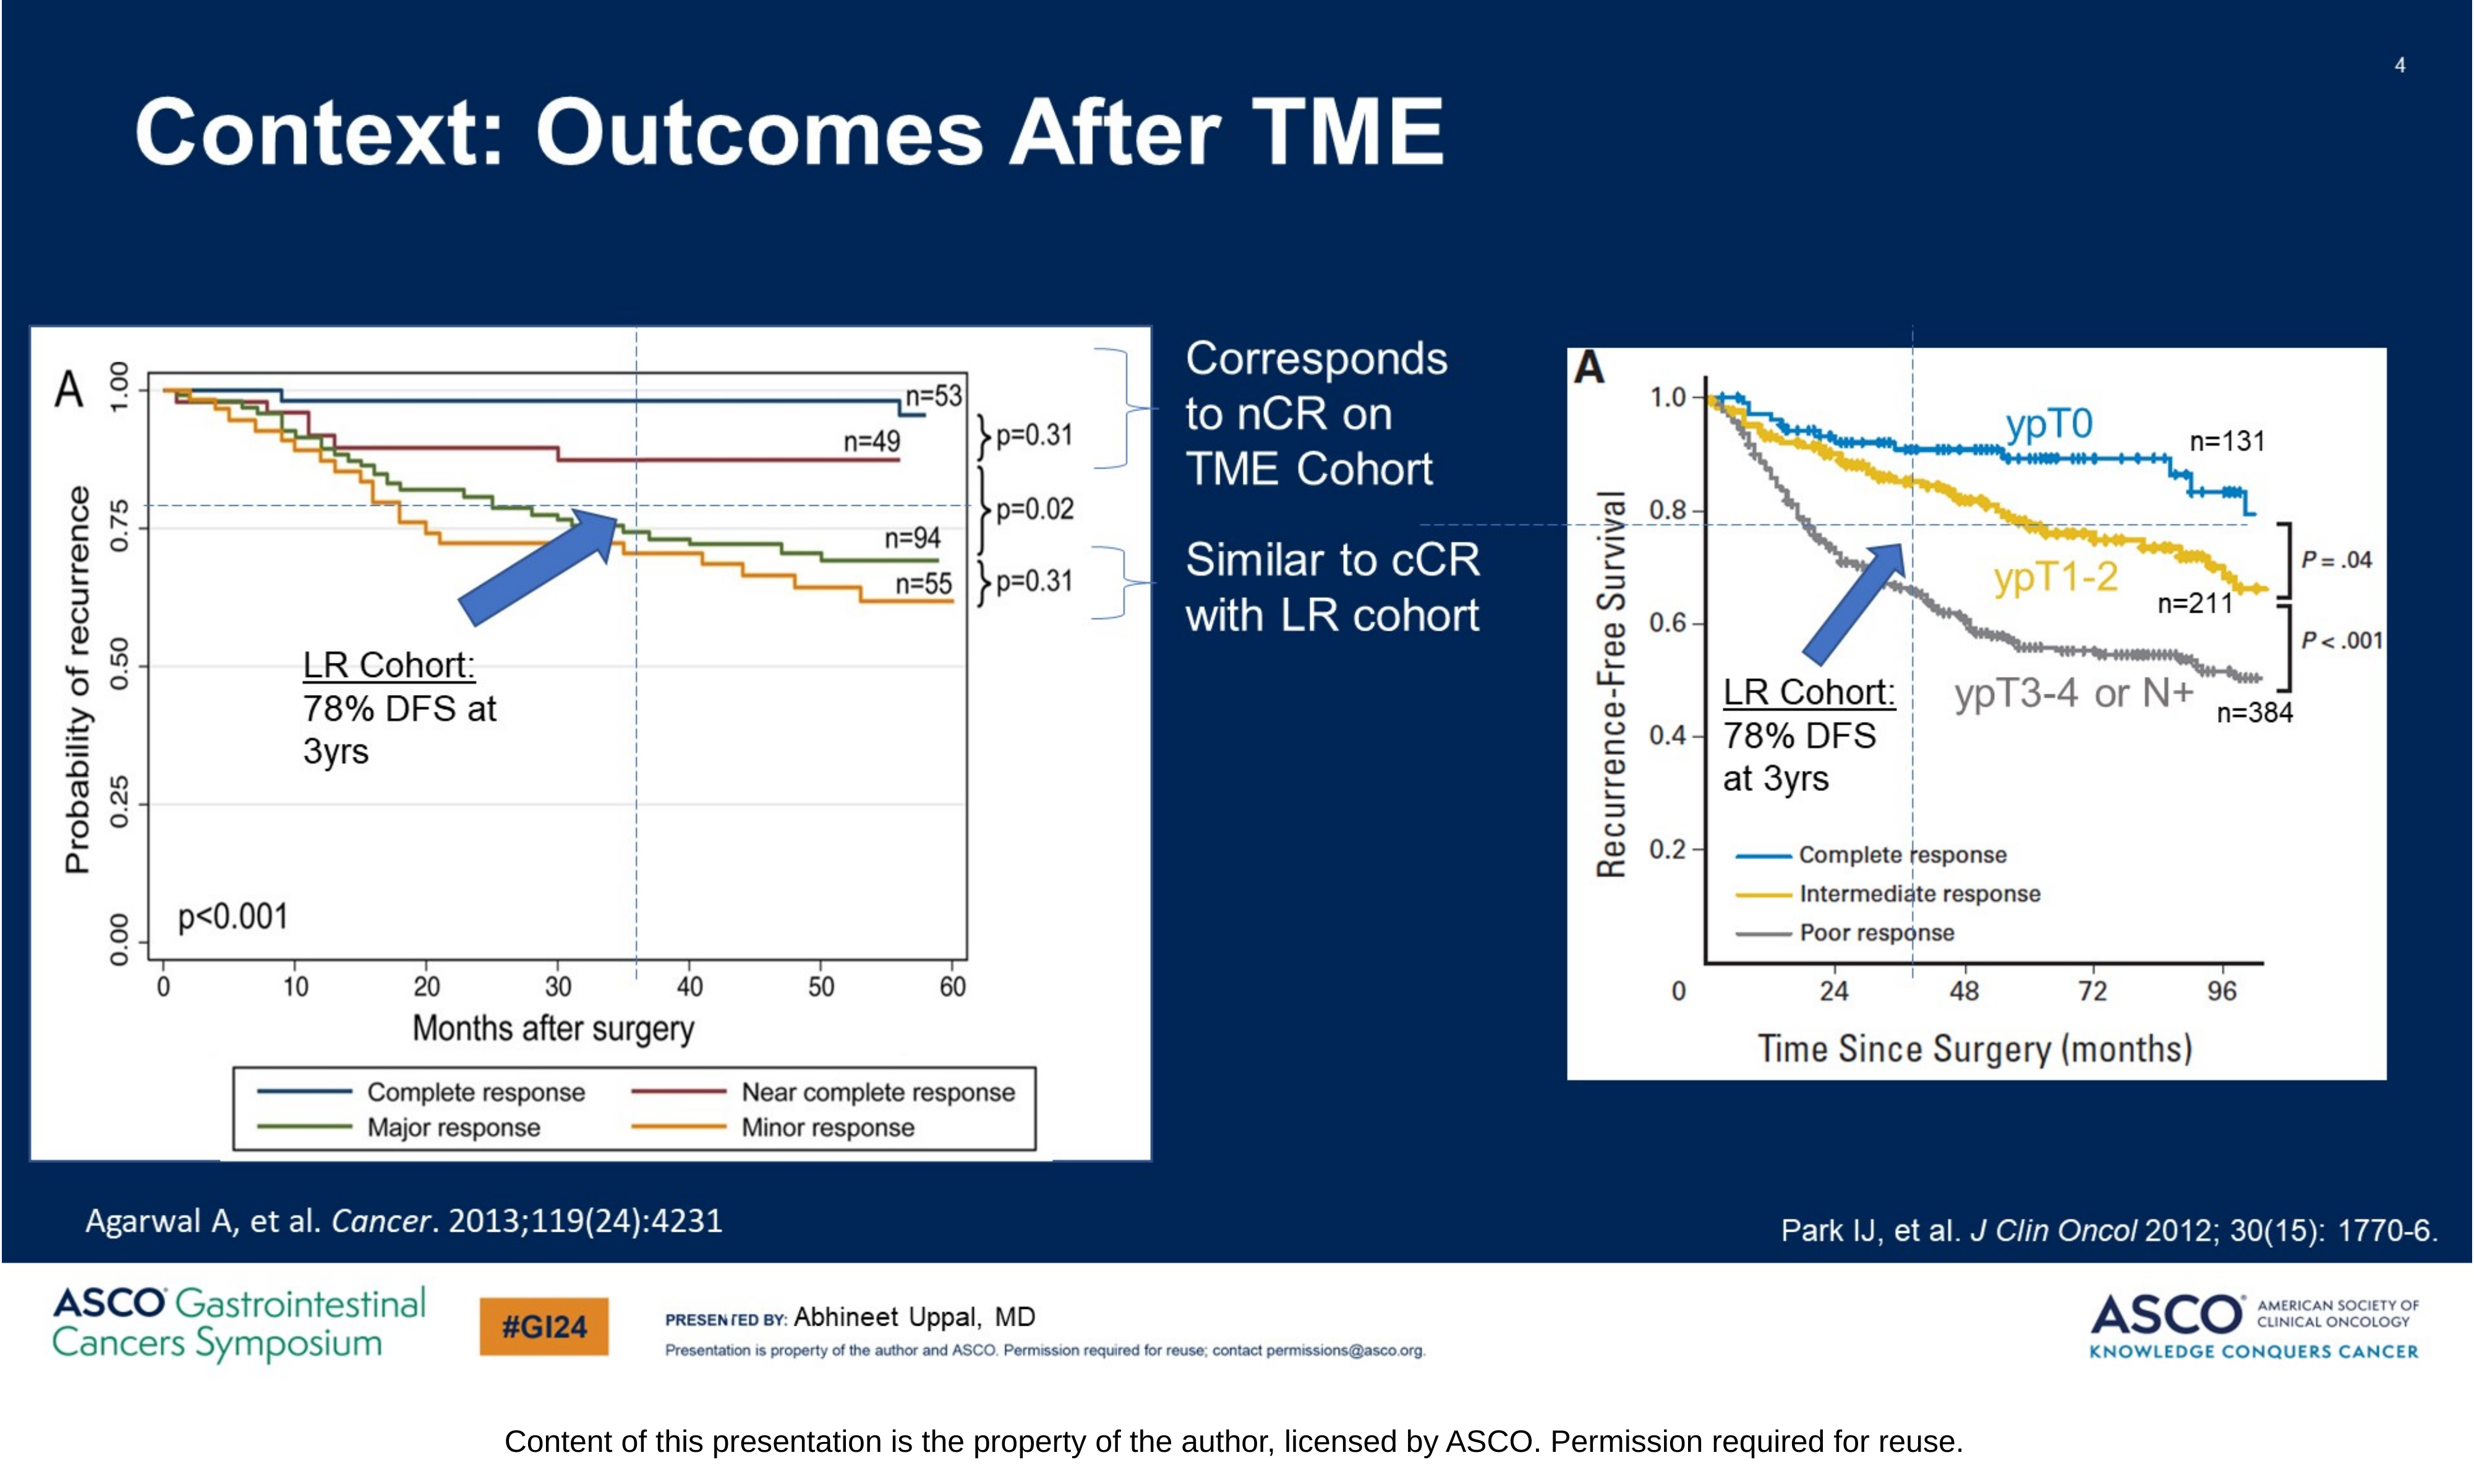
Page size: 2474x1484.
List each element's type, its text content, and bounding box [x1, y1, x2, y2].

picture [2, 0, 2472, 1389]
text_box Content of this presentation is the property of the author, licensed by ASCO. Permission required for reuse. [0, 1399, 2474, 1477]
